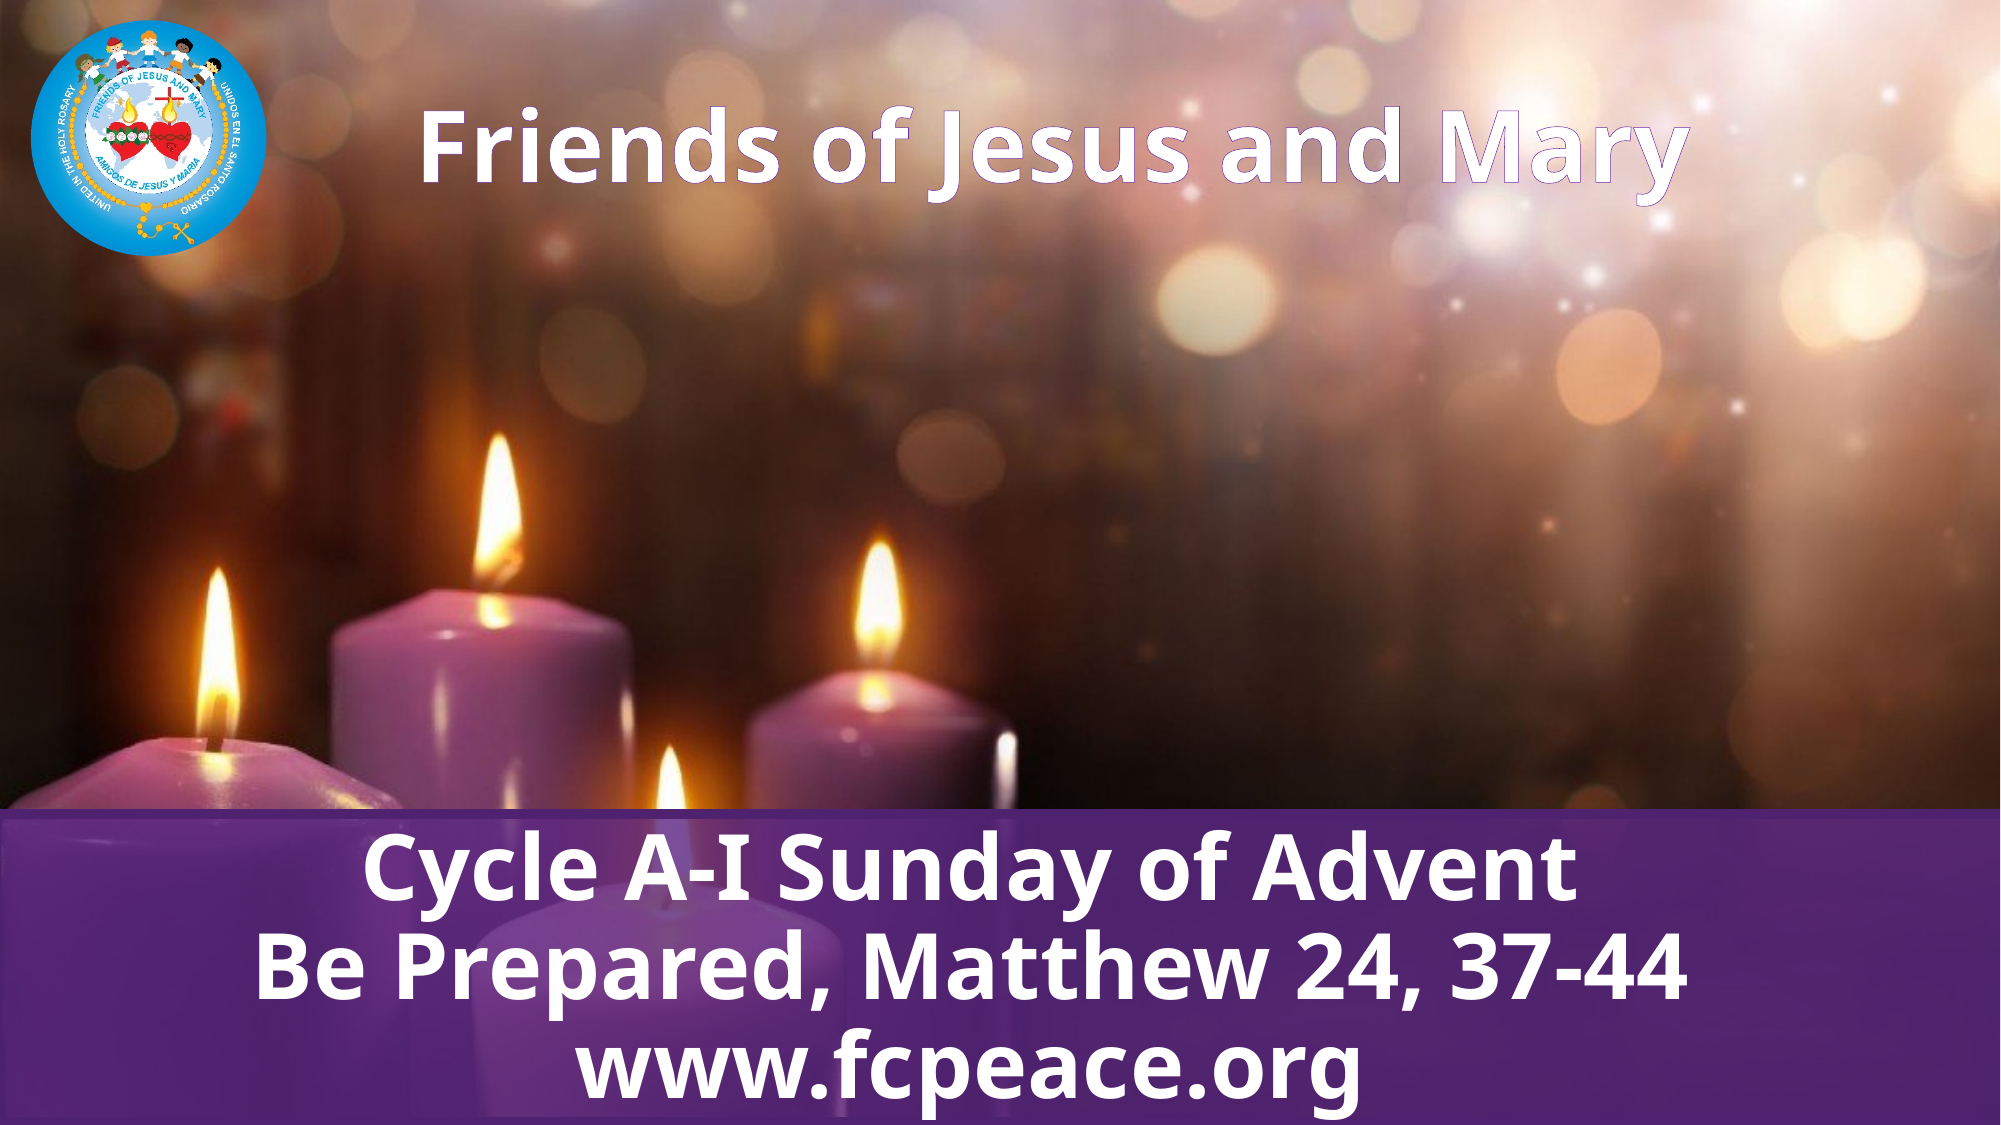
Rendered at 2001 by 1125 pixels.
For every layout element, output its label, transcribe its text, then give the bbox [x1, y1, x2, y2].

title Friends of Jesus and Mary [278, 63, 1828, 210]
picture [0, 0, 2001, 1125]
subtitle Cycle A-I Sunday of Advent Be Prepared, Matthew 24, 37-44 www.fcpeace.org [0, 813, 1942, 1058]
text_box [0, 813, 2000, 1123]
